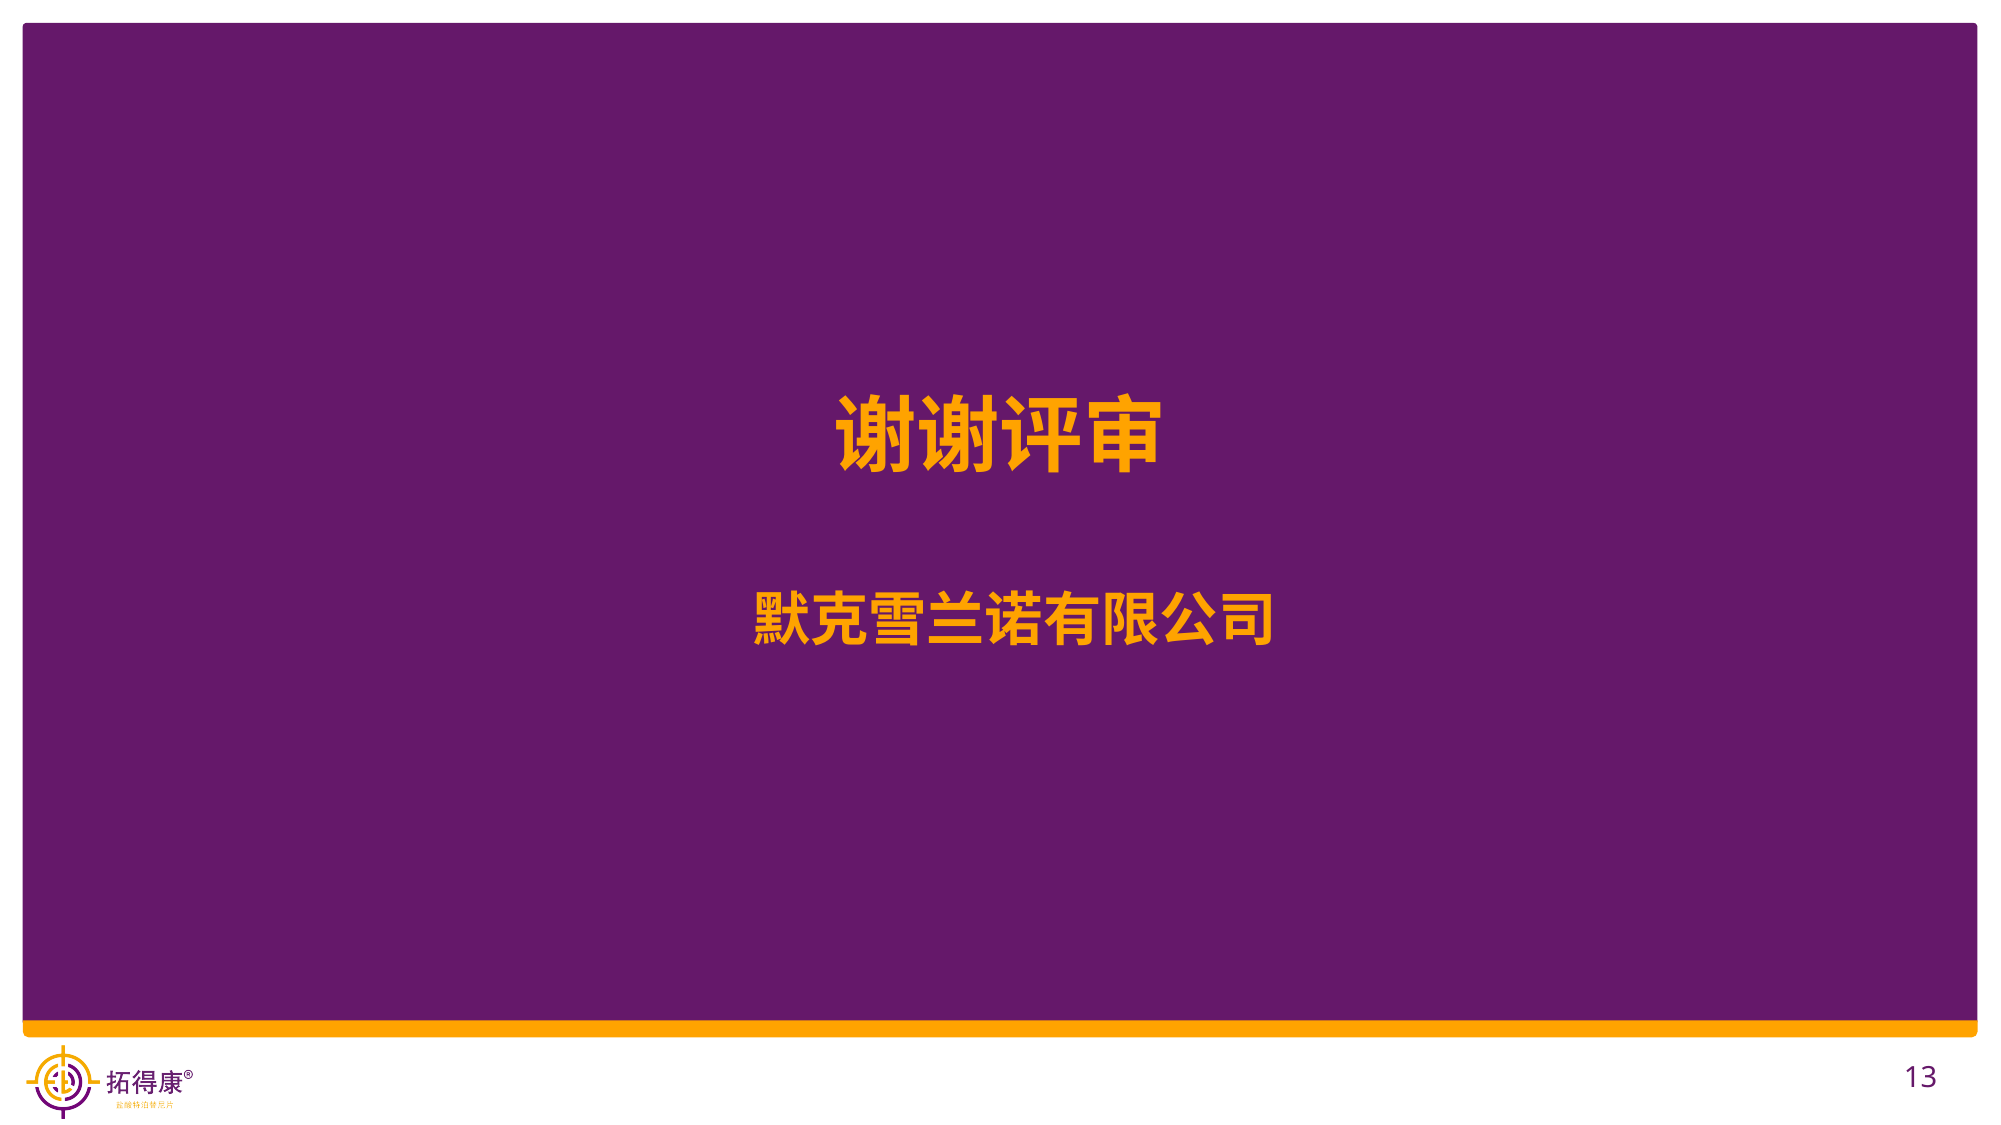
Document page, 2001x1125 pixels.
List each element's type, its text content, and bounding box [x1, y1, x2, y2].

picture [0, 1009, 267, 1125]
text_box 默克雪兰诺有限公司 [737, 575, 1380, 660]
text_box 谢谢评审 [818, 375, 1182, 490]
text_box 13 [1889, 1050, 1977, 1111]
